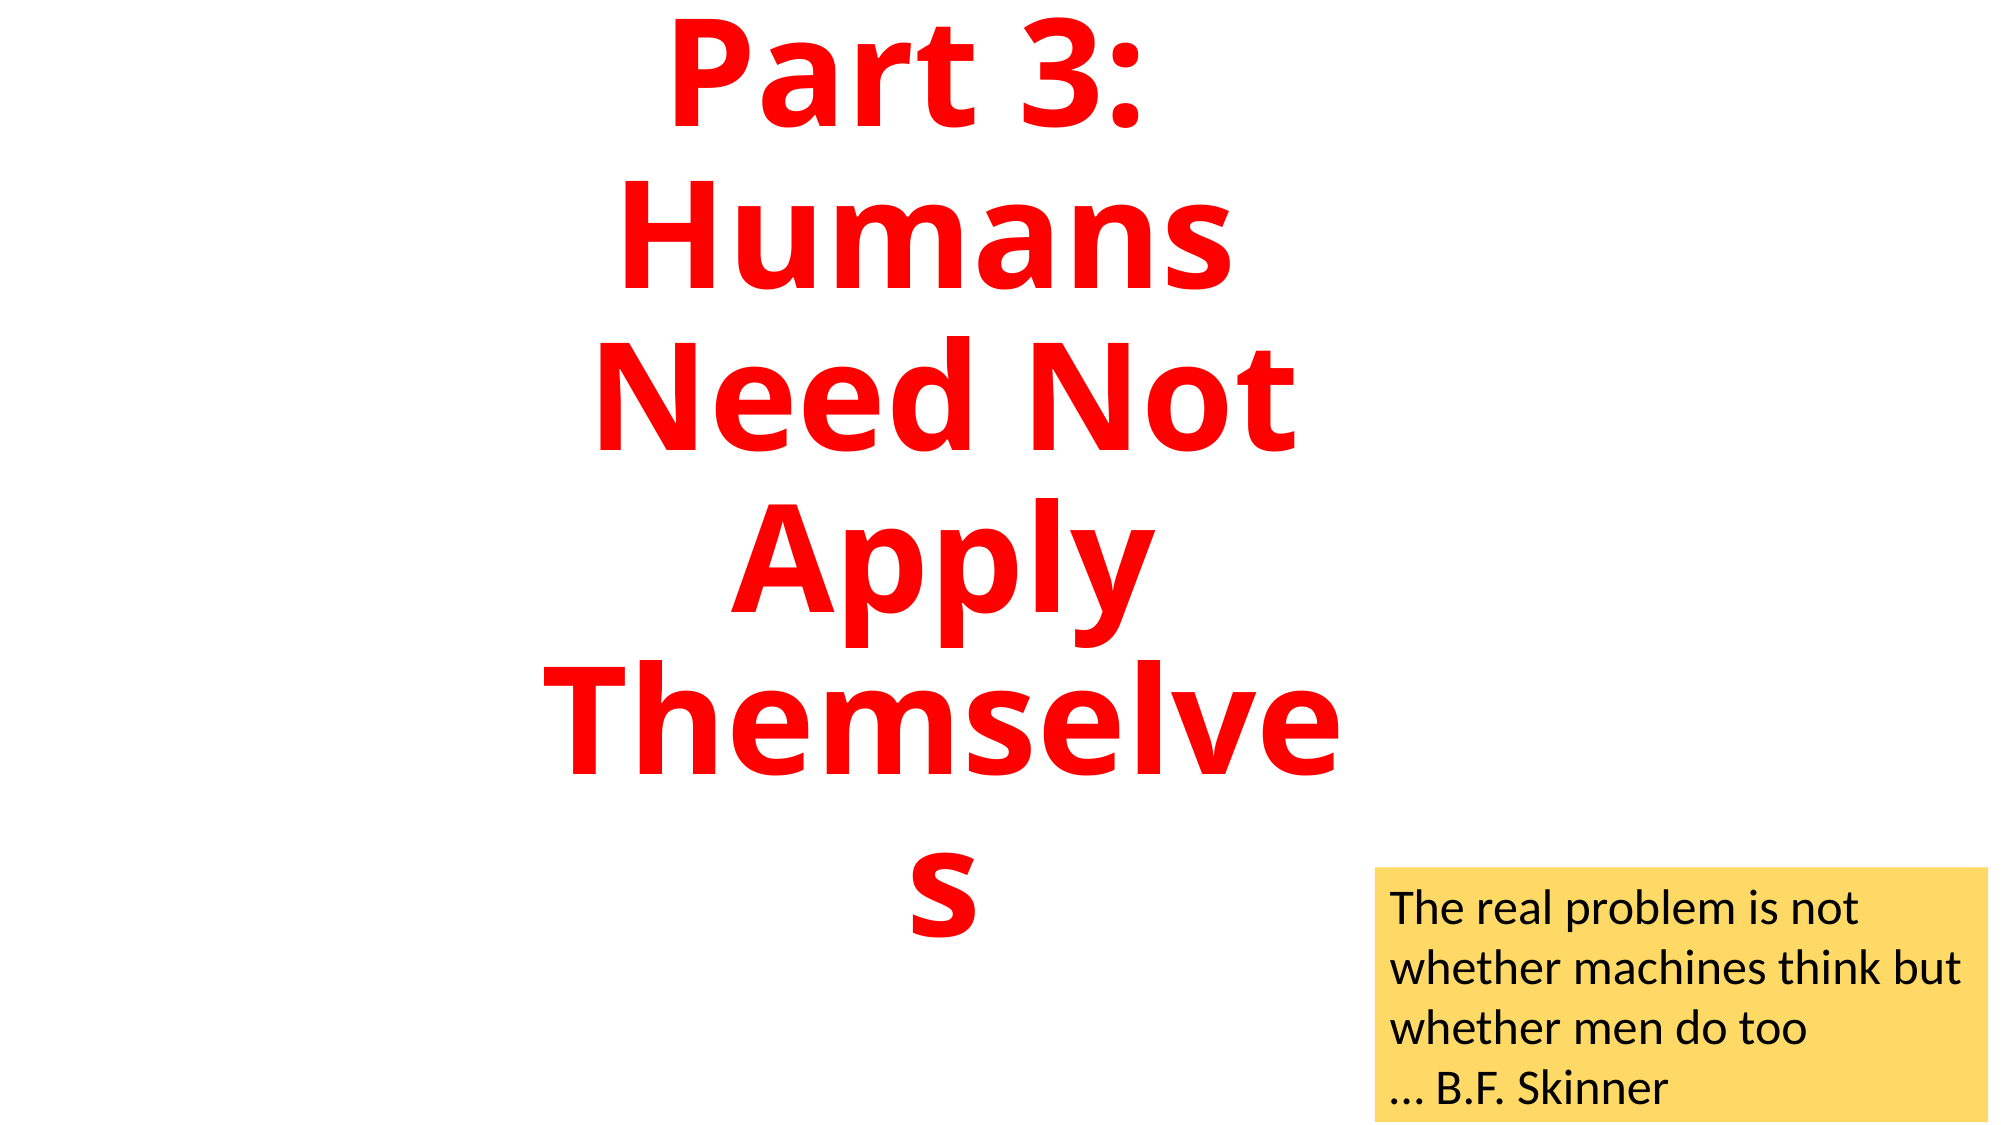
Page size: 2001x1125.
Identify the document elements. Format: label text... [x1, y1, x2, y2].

text_box The real problem is not whether machines think but whether men do too … B.F. Skinner [1374, 867, 1989, 1123]
title Part 3: Humans Need Not Apply Themselves [515, 374, 1372, 592]
